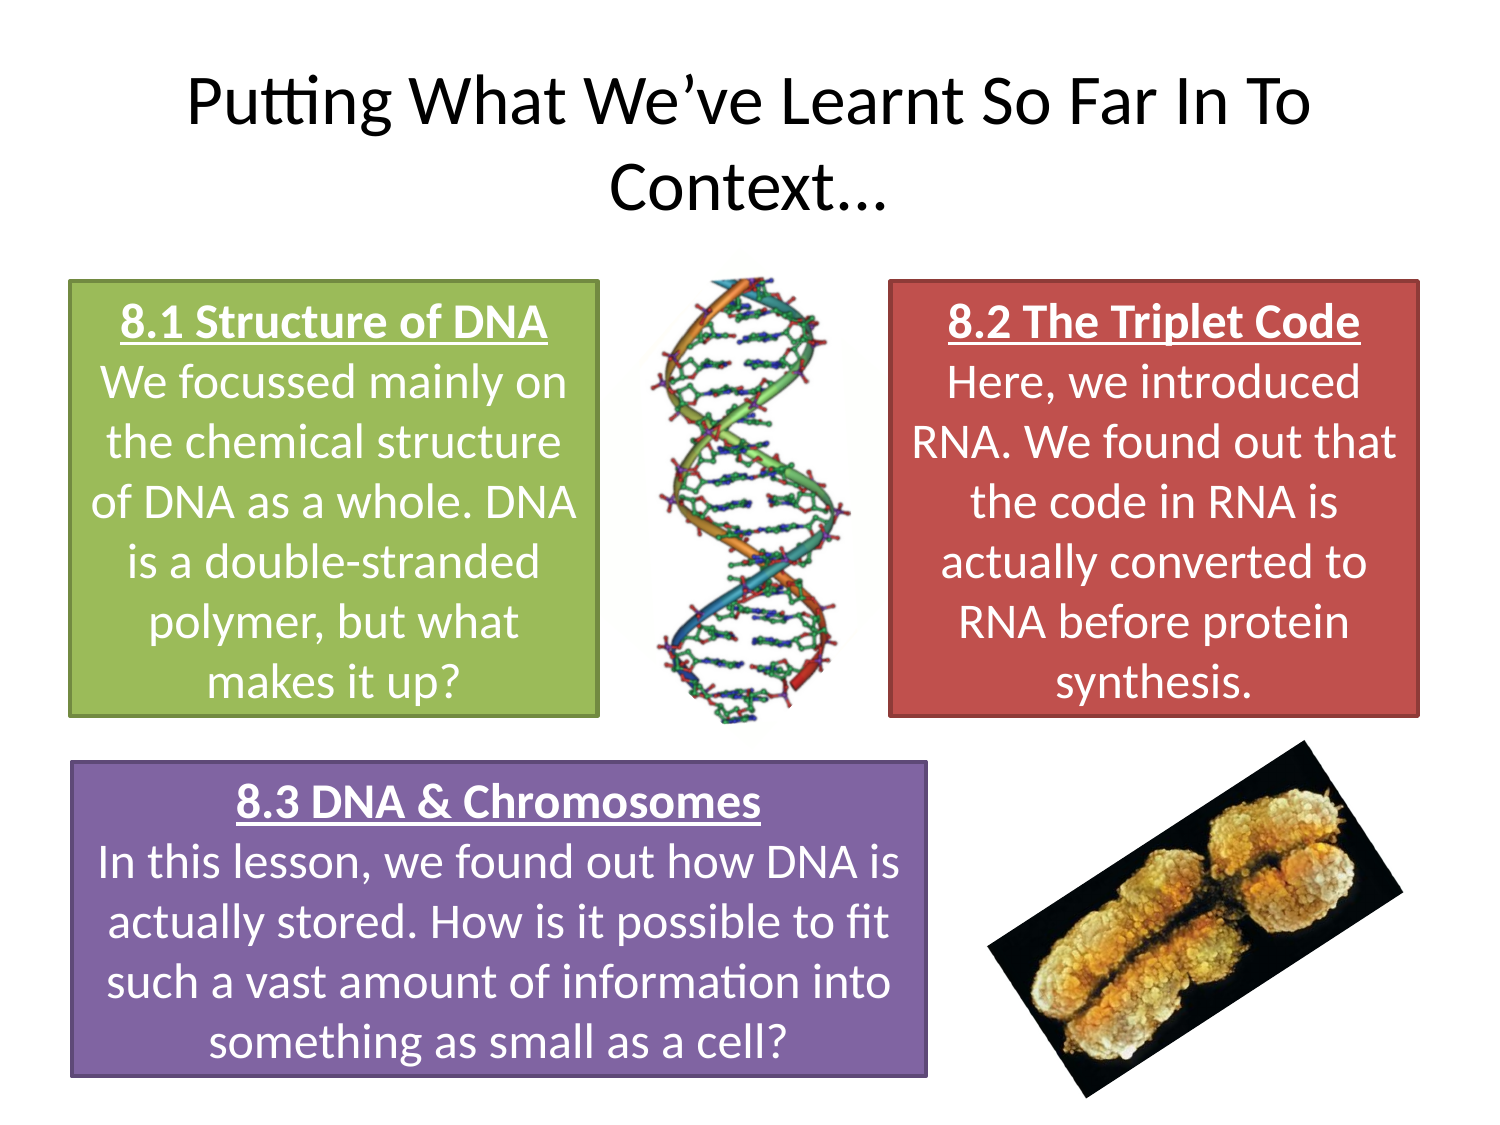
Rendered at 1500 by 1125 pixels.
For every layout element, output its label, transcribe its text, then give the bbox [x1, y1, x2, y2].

text_box 8.1 Structure of DNA We focussed mainly on the chemical structure of DNA as a whole. DNA is a double-stranded polymer, but what makes it up? [68, 279, 600, 718]
picture [573, 248, 918, 749]
text_box 8.3 DNA & Chromosomes In this lesson, we found out how DNA is actually stored. How is it possible to fit such a vast amount of information into something as small as a cell? [70, 760, 928, 1078]
picture [985, 726, 1406, 1112]
text_box 8.2 The Triplet Code Here, we introduced RNA. We found out that the code in RNA is actually converted to RNA before protein synthesis. [888, 279, 1420, 718]
title Putting What We’ve Learnt So Far In To Context... [75, 45, 1425, 233]
